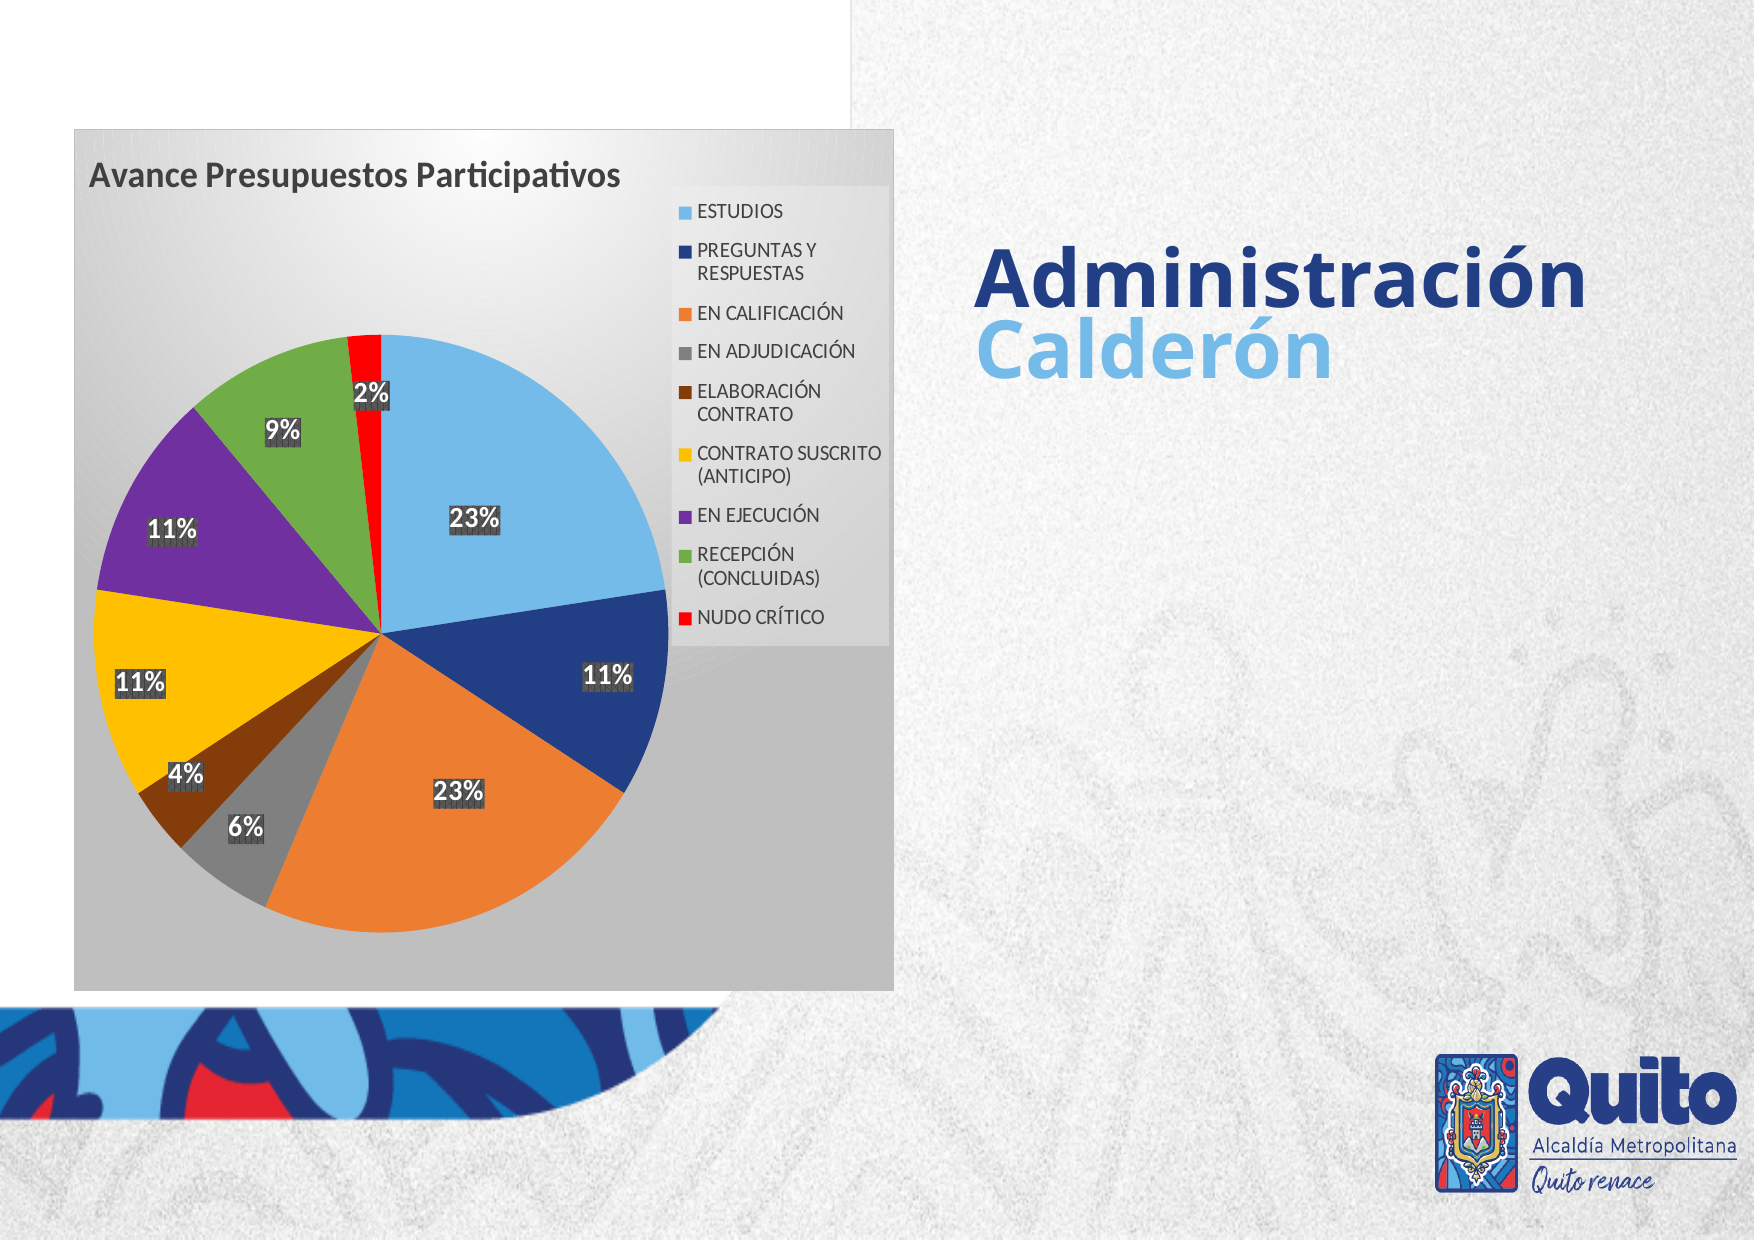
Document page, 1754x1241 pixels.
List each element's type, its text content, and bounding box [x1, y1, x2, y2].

chart [40, 128, 895, 992]
text_box Administración [961, 191, 1671, 371]
text_box Calderón [961, 256, 1631, 448]
picture [0, 0, 1754, 1240]
